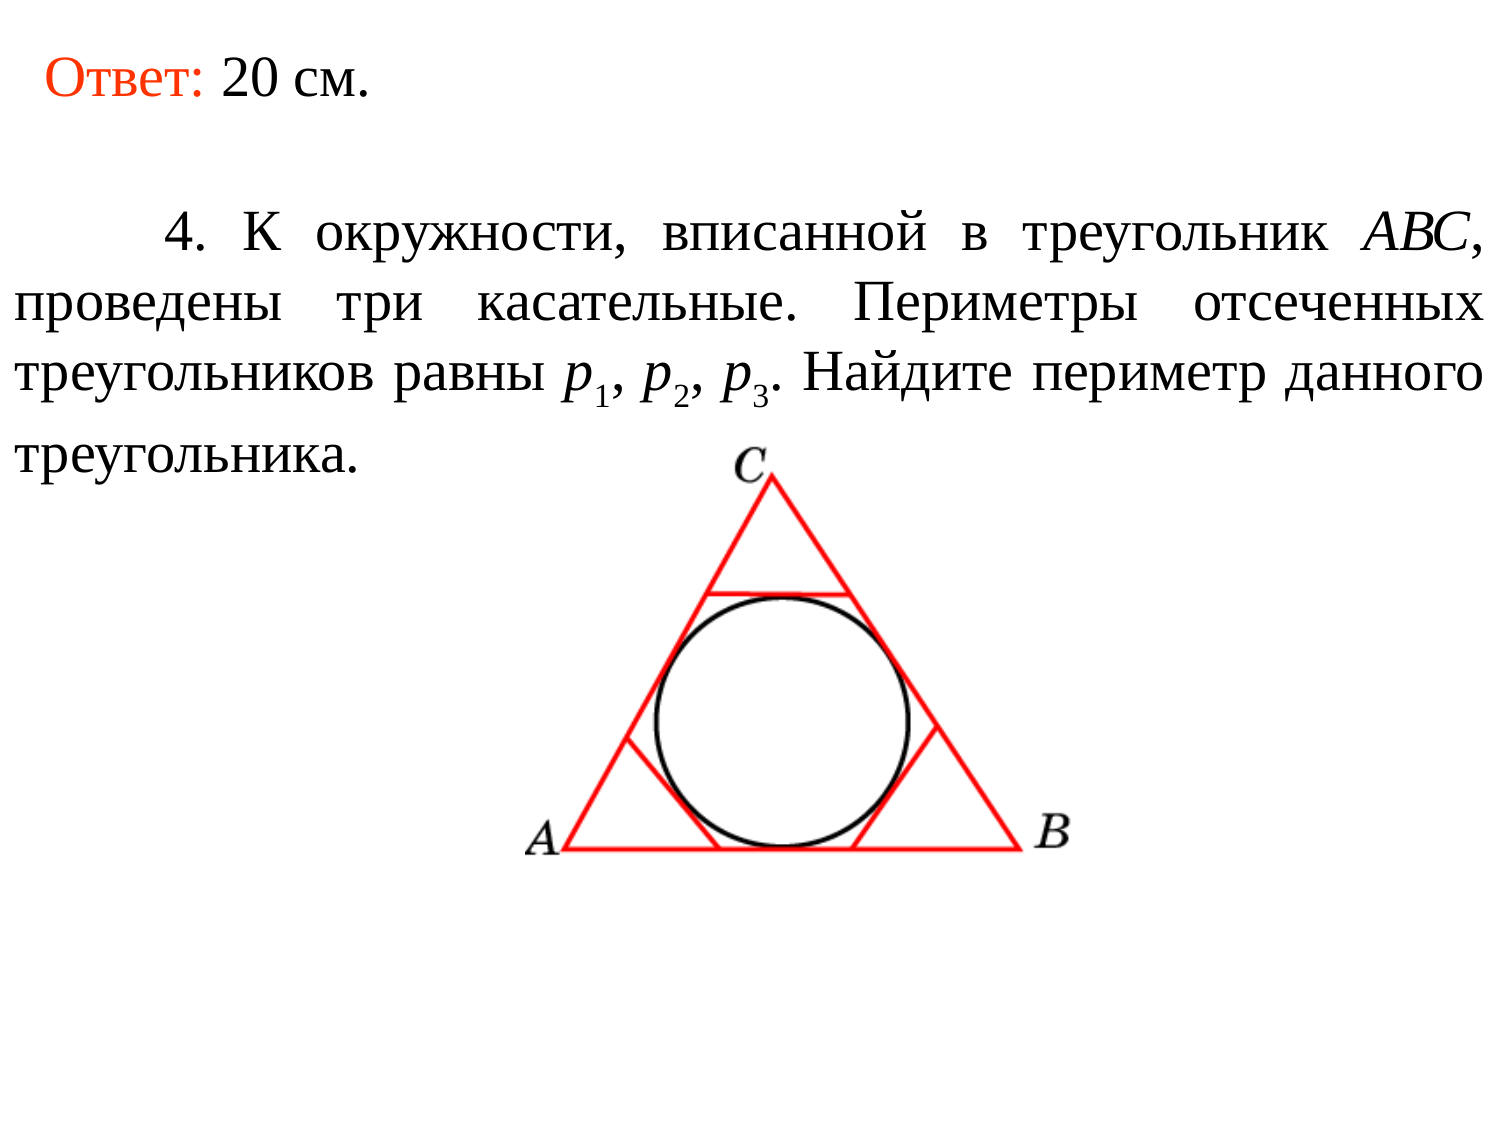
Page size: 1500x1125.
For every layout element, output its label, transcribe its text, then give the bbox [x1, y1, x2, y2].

text_box 4. К окружности, вписанной в треугольник АВС, проведены три касательные. Периметры отсеченных треугольников равны p1, p2, p3. Найдите периметр данного треугольника. [0, 184, 1500, 492]
picture [524, 437, 1074, 869]
text_box Ответ: 20 см. [29, 30, 1342, 116]
